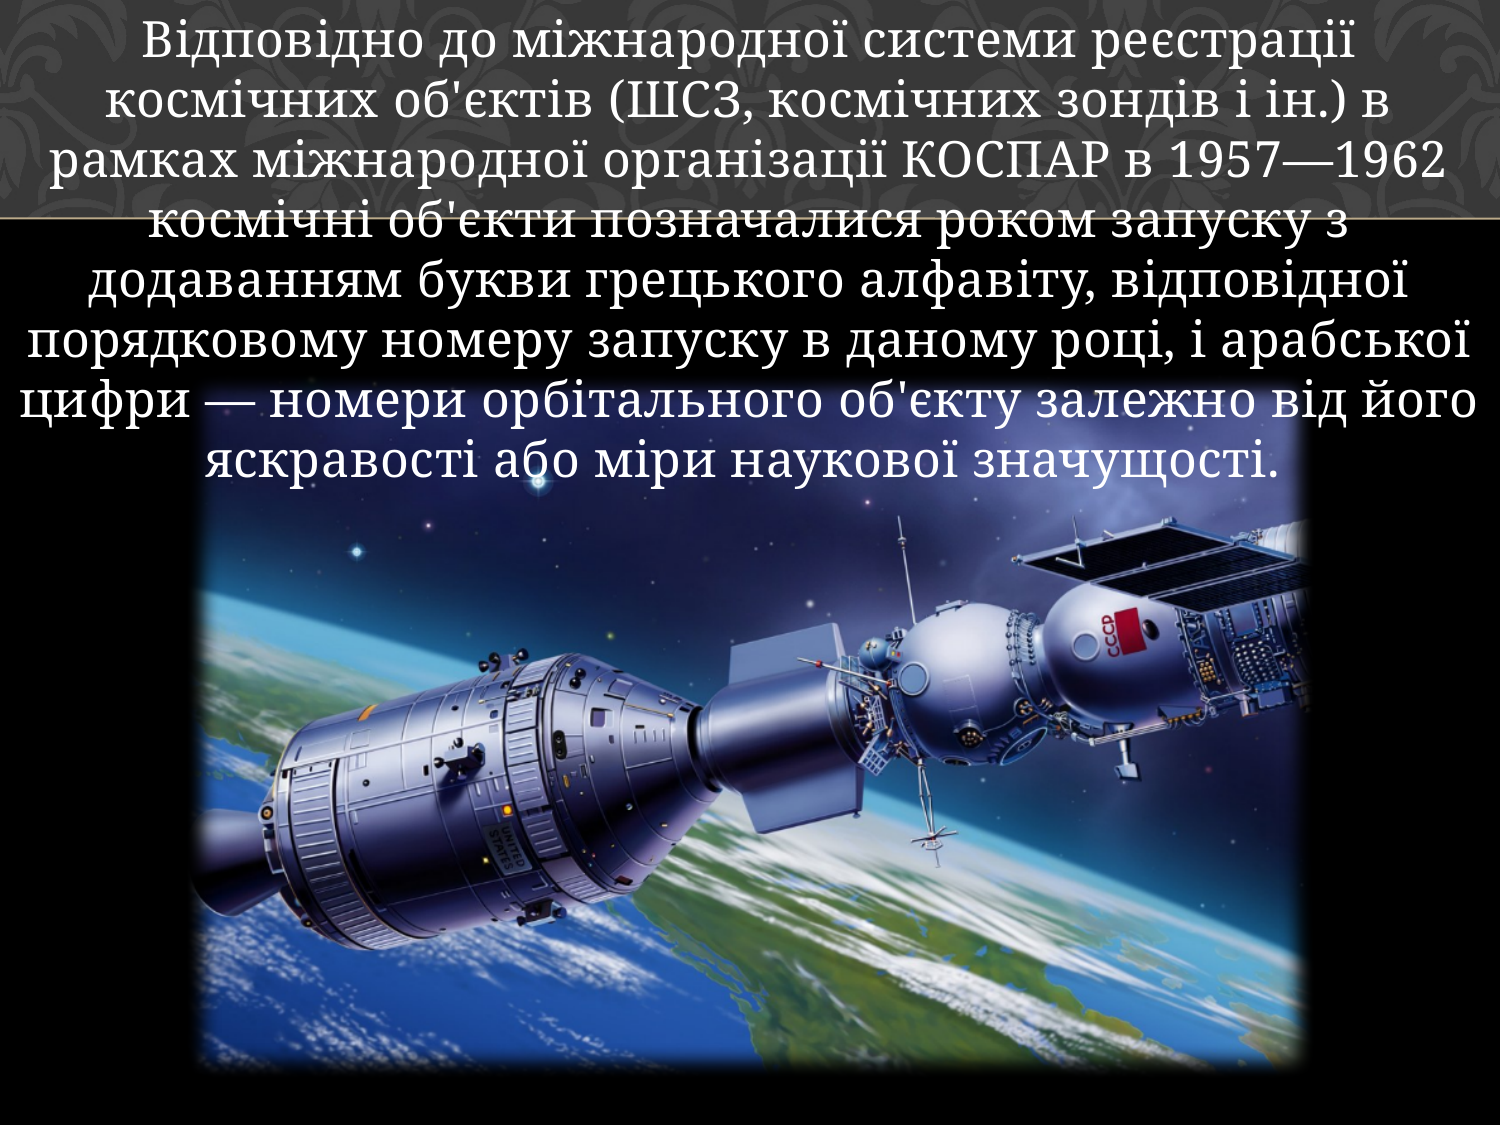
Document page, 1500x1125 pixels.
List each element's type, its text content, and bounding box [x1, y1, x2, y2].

list Відповідно до міжнародної системи реєстрації космічних об'єктів (ШСЗ, космічних зондів і ін.) в рамках міжнародної організації КОСПАР в 1957—1962 космічні об'єкти позначалися роком запуску з додаванням букви грецького алфавіту, відповідної порядковому номеру запуску в даному році, і арабської цифри — номери орбітального об'єкту залежно від його яскравості або міри наукової значущості. [0, 0, 1500, 1000]
picture [185, 373, 1315, 1079]
